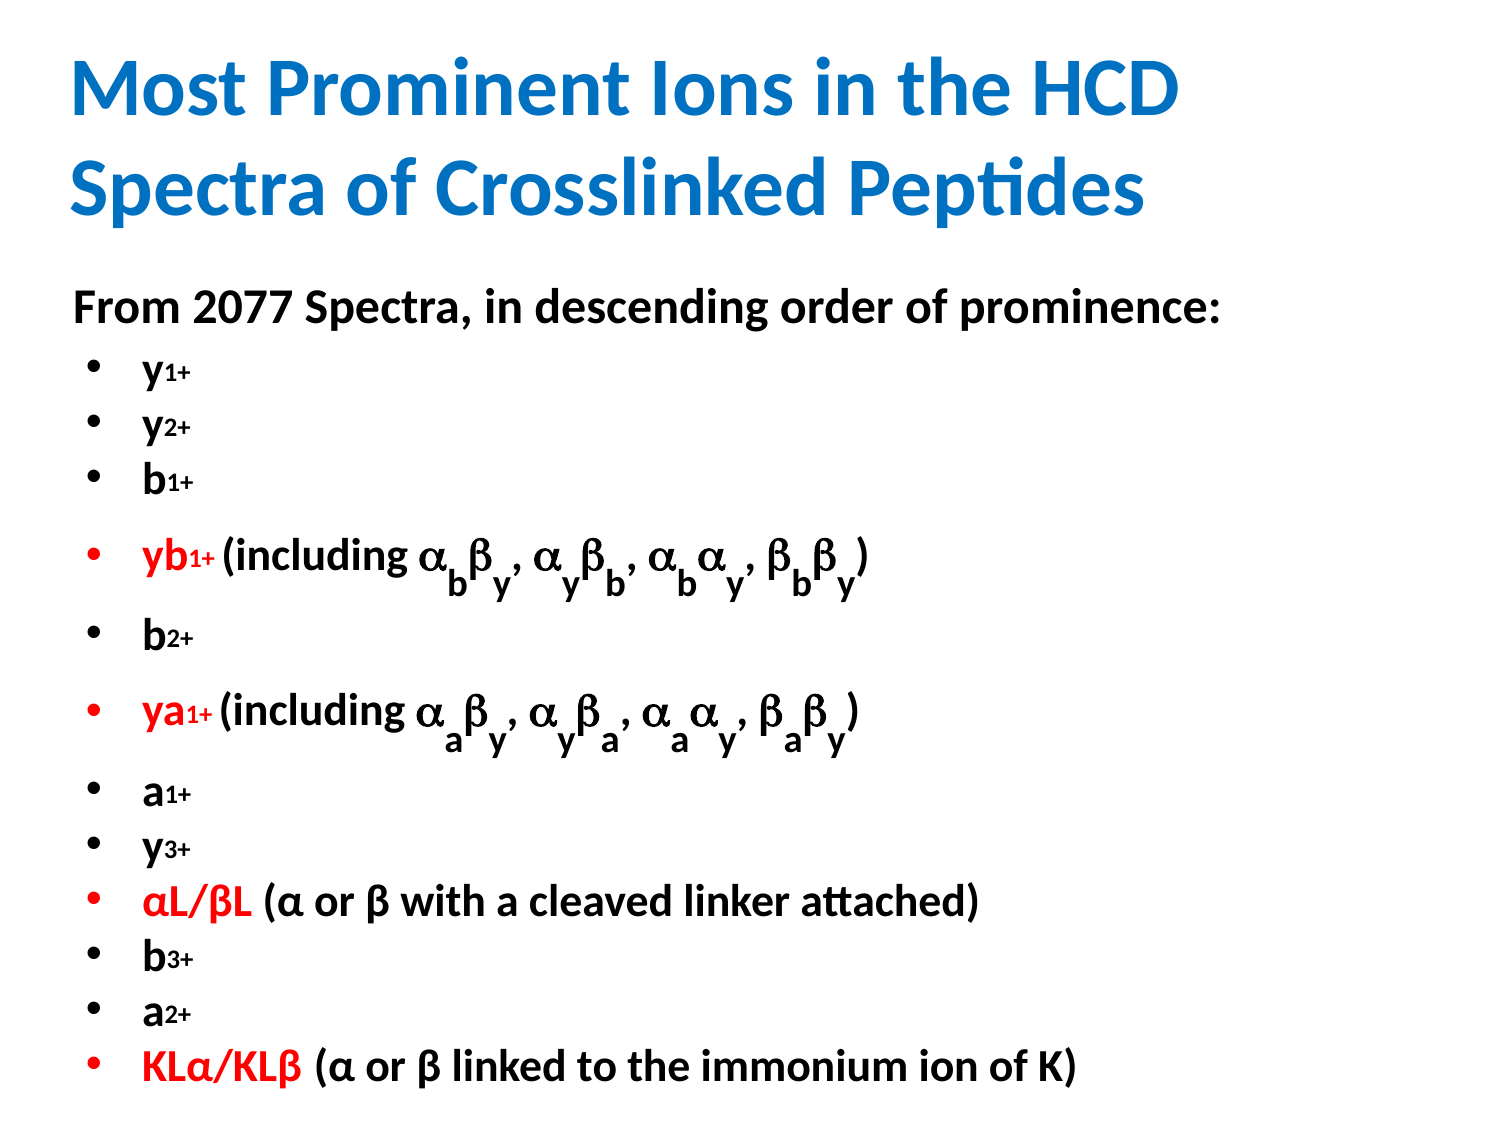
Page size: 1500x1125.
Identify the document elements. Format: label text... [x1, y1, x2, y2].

title Most Prominent Ions in the HCD Spectra of Crosslinked Peptides [54, 34, 1446, 231]
text_box From 2077 Spectra, in descending order of prominence: [58, 265, 1420, 341]
text_box y1+ y2+ b1+ yb1+ (including by, yb, by, by) b2+ ya1+ (including ay, ya, ay, ay) a1+ y3+ αL/βL (α or β with a cleaved linker attached) b3+ a2+ KLα/KLβ (α or β linked to the immonium ion of K) [71, 330, 1378, 1098]
